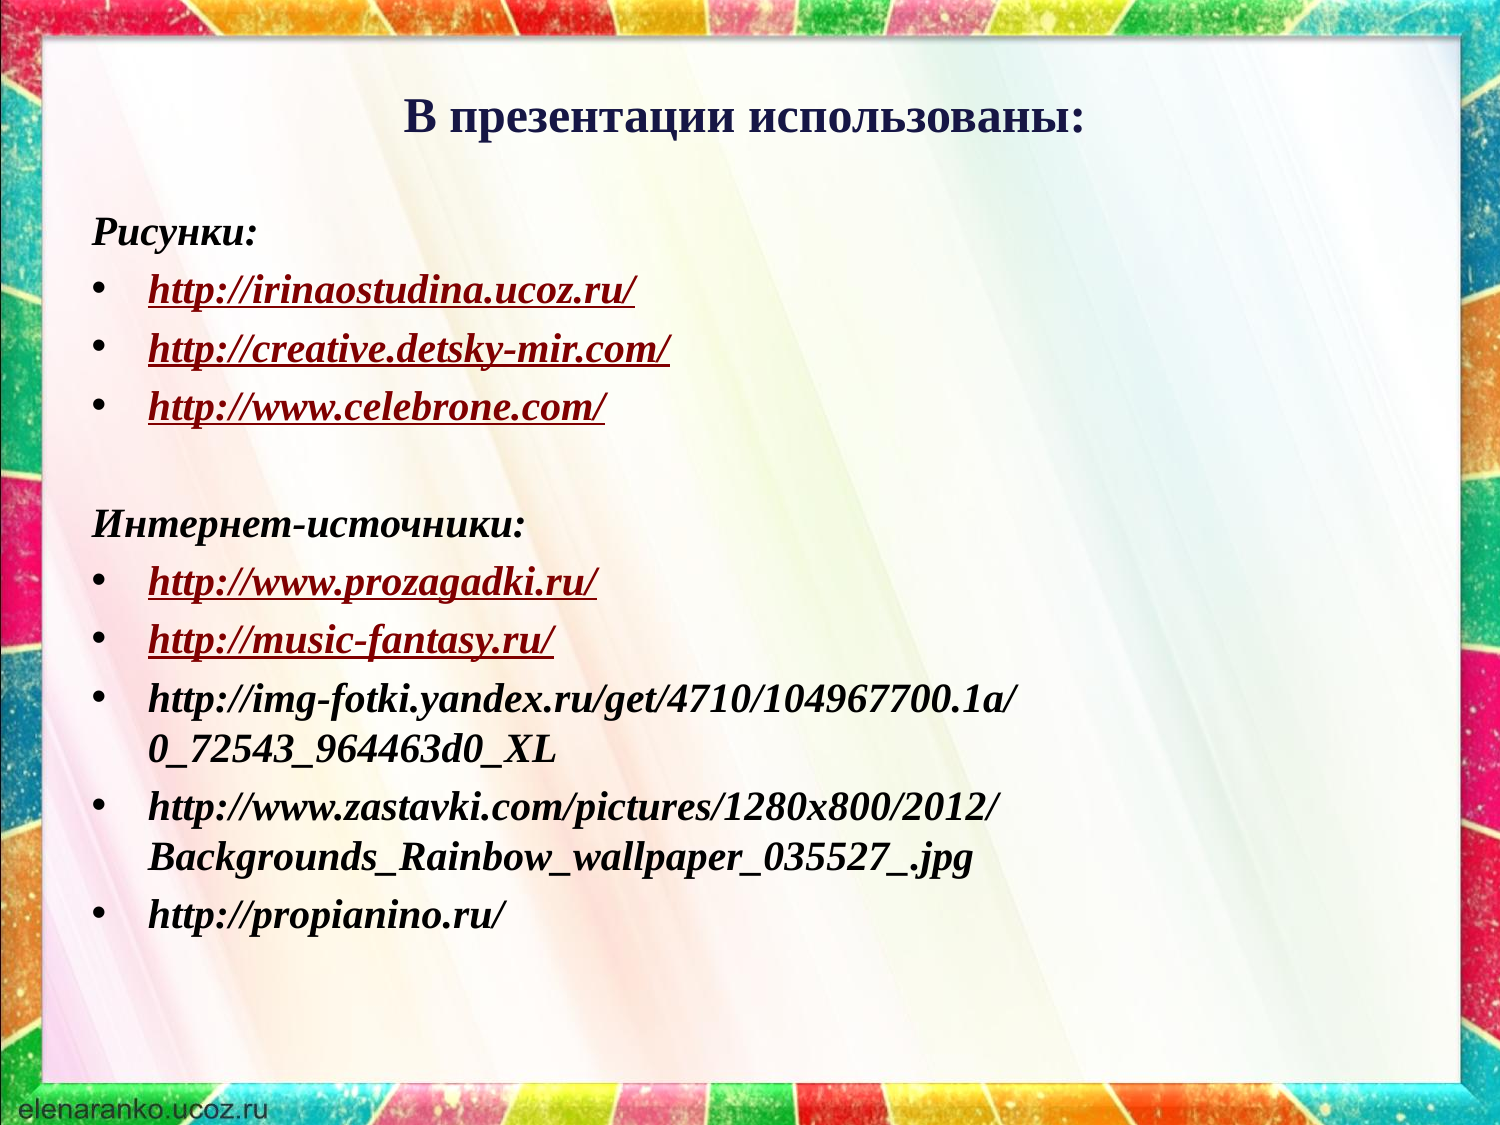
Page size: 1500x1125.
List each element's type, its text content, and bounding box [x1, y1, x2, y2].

list Рисунки: http://irinaostudina.ucoz.ru/ http://creative.detsky-mir.com/ http://www.celebrone.com/ Интернет-источники: http://www.prozagadki.ru/ http://music-fantasy.ru/ http://img-fotki.yandex.ru/get/4710/104967700.1a/0_72543_964463d0_XL http://www.zastavki.com/pictures/1280x800/2012/Backgrounds_Rainbow_wallpaper_035527_.jpg http://propianino.ru/ [76, 196, 1427, 1047]
picture [0, 0, 1500, 1125]
title В презентации использованы: [218, 42, 1272, 183]
